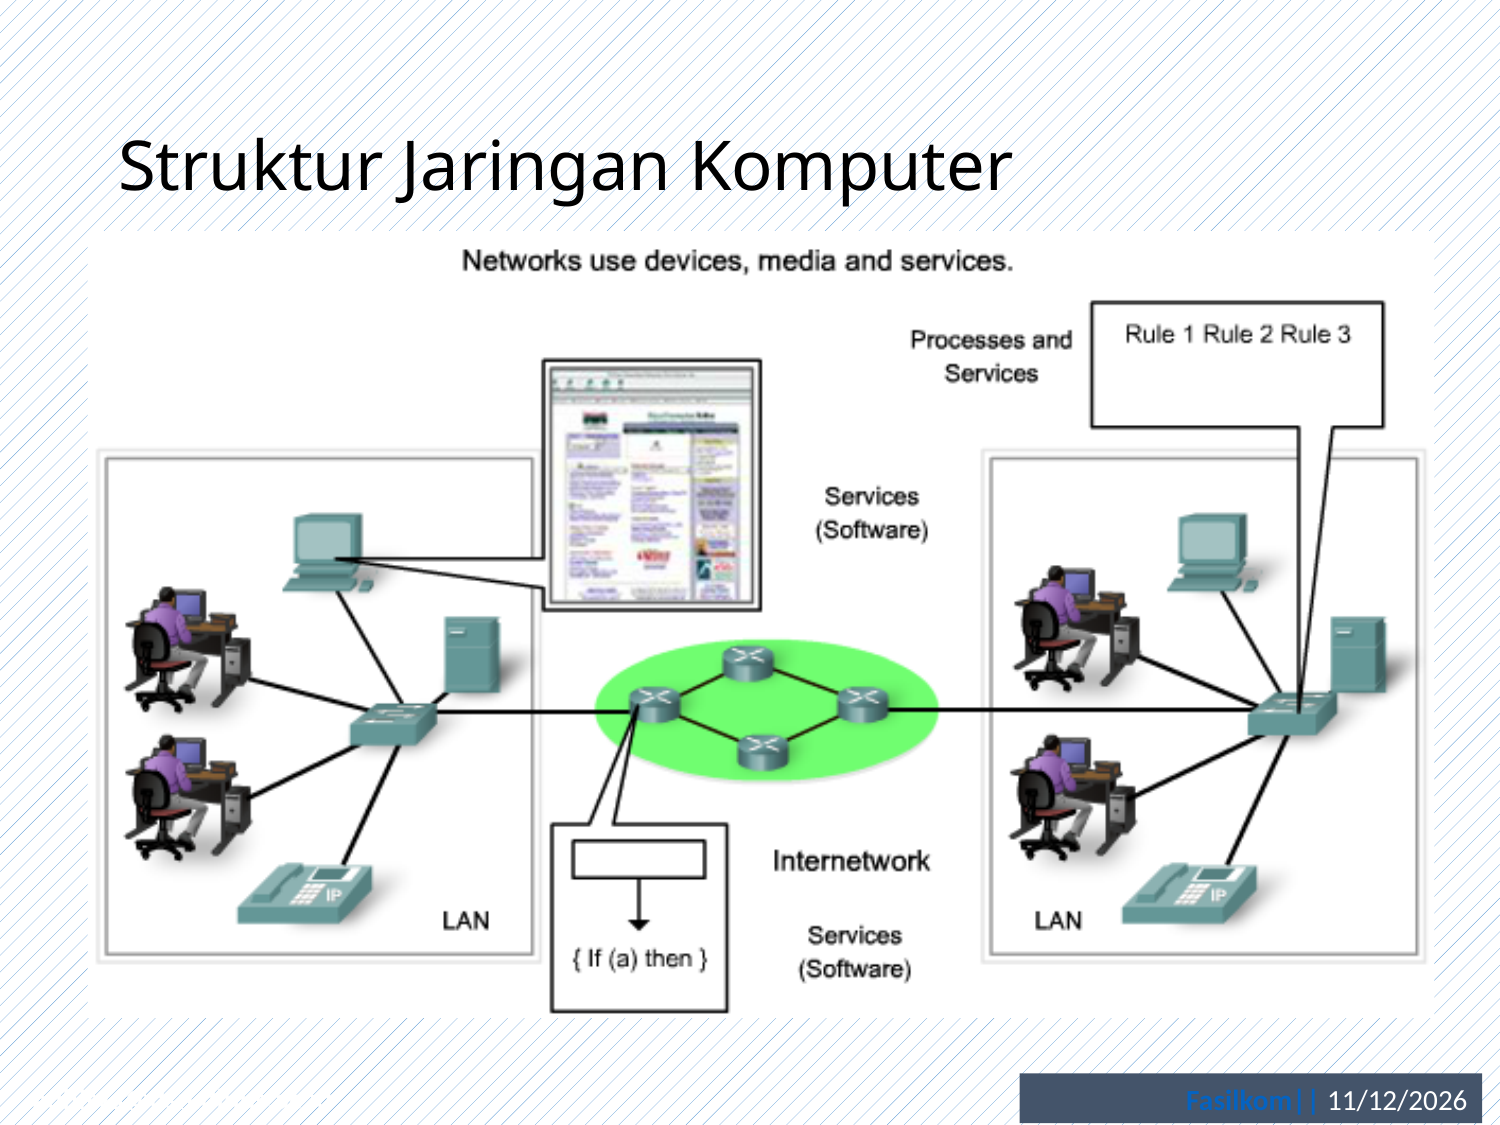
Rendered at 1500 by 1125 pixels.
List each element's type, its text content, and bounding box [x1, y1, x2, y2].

picture [87, 231, 1435, 1018]
title Struktur Jaringan Komputer [103, 59, 1397, 231]
